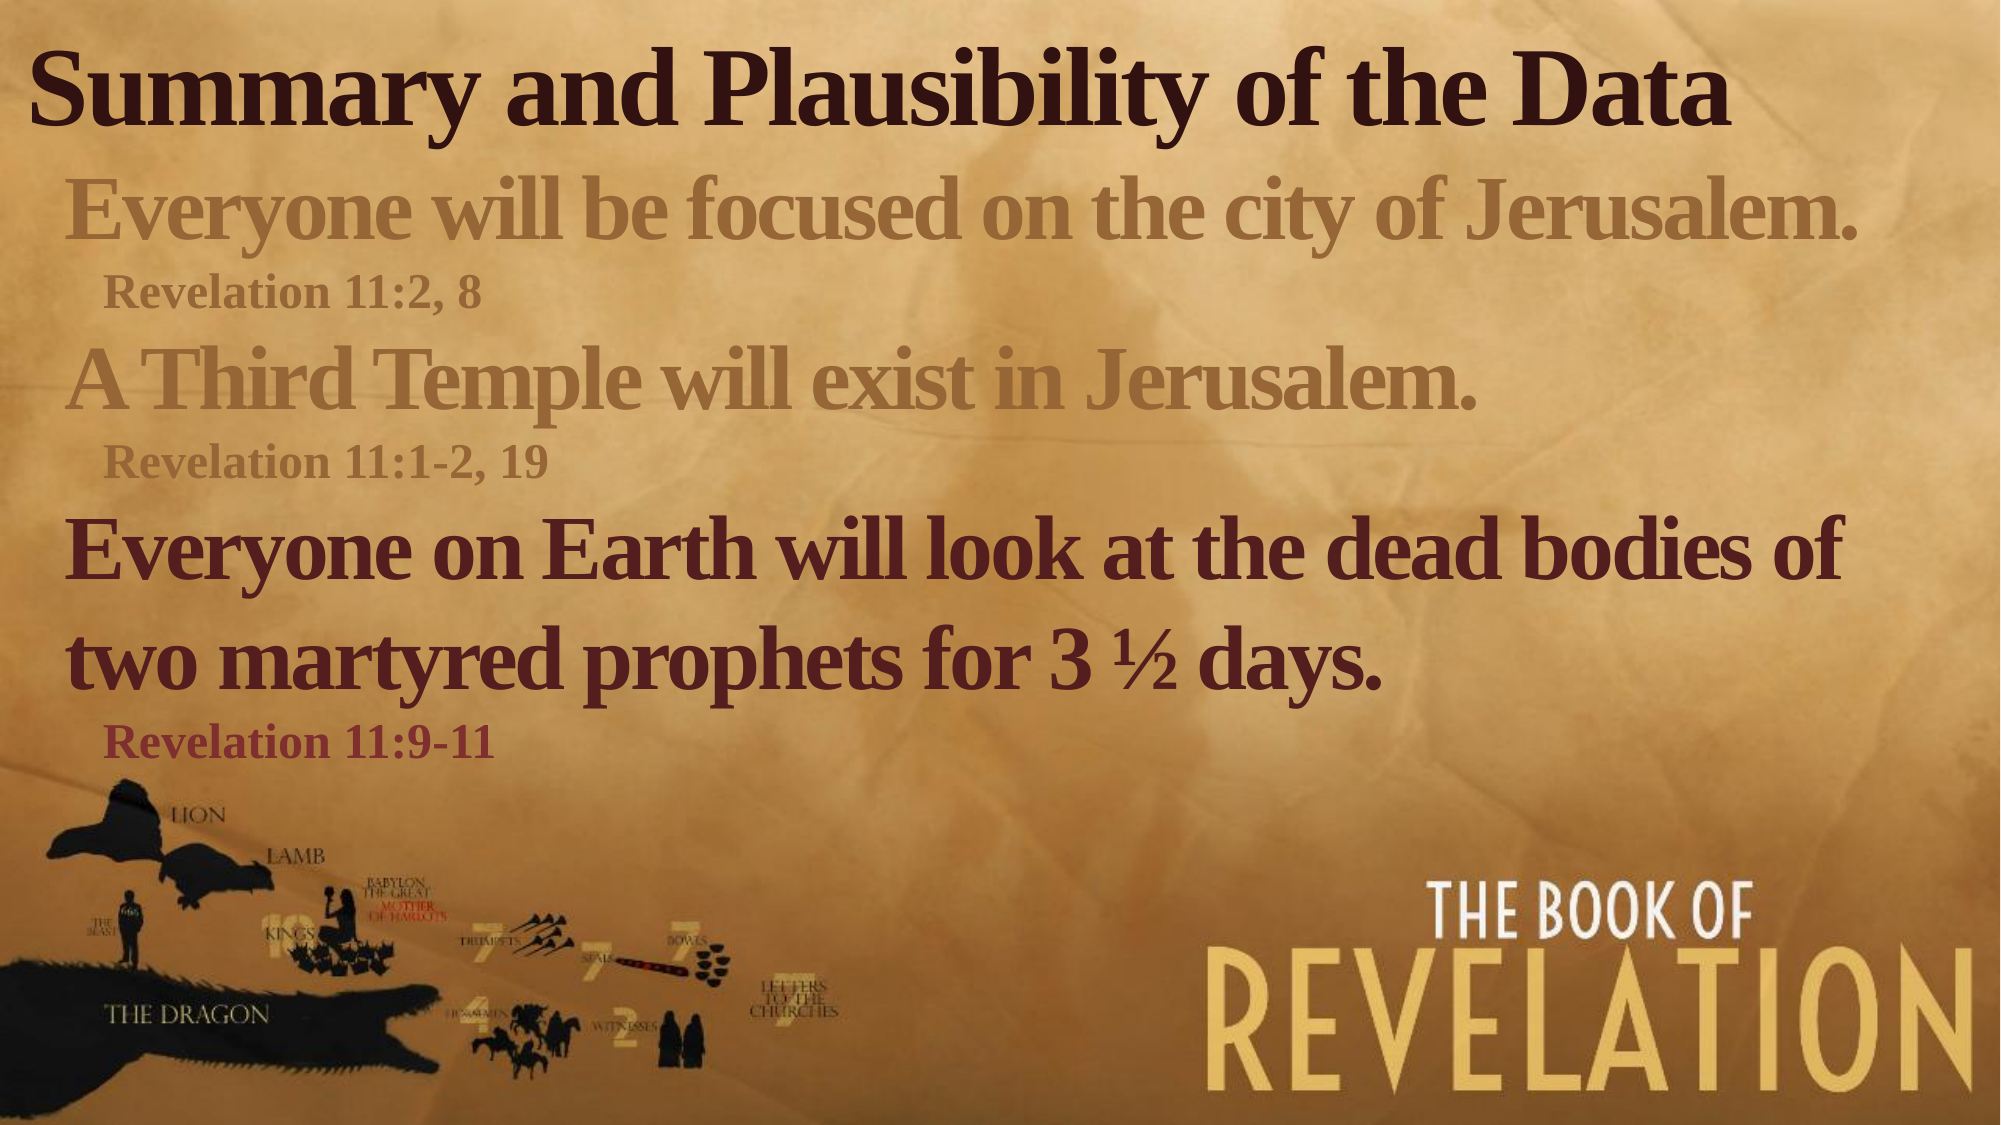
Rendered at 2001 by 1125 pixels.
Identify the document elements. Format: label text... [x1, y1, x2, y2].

text_box Summary and Plausibility of the Data Everyone will be focused on the city of Jerusalem. Revelation 11:2, 8 A Third Temple will exist in Jerusalem. Revelation 11:1-2, 19 Everyone on Earth will look at the dead bodies of two martyred prophets for 3 ½ days. Revelation 11:9-11 [11, 5, 1992, 776]
picture [0, 0, 2001, 1125]
